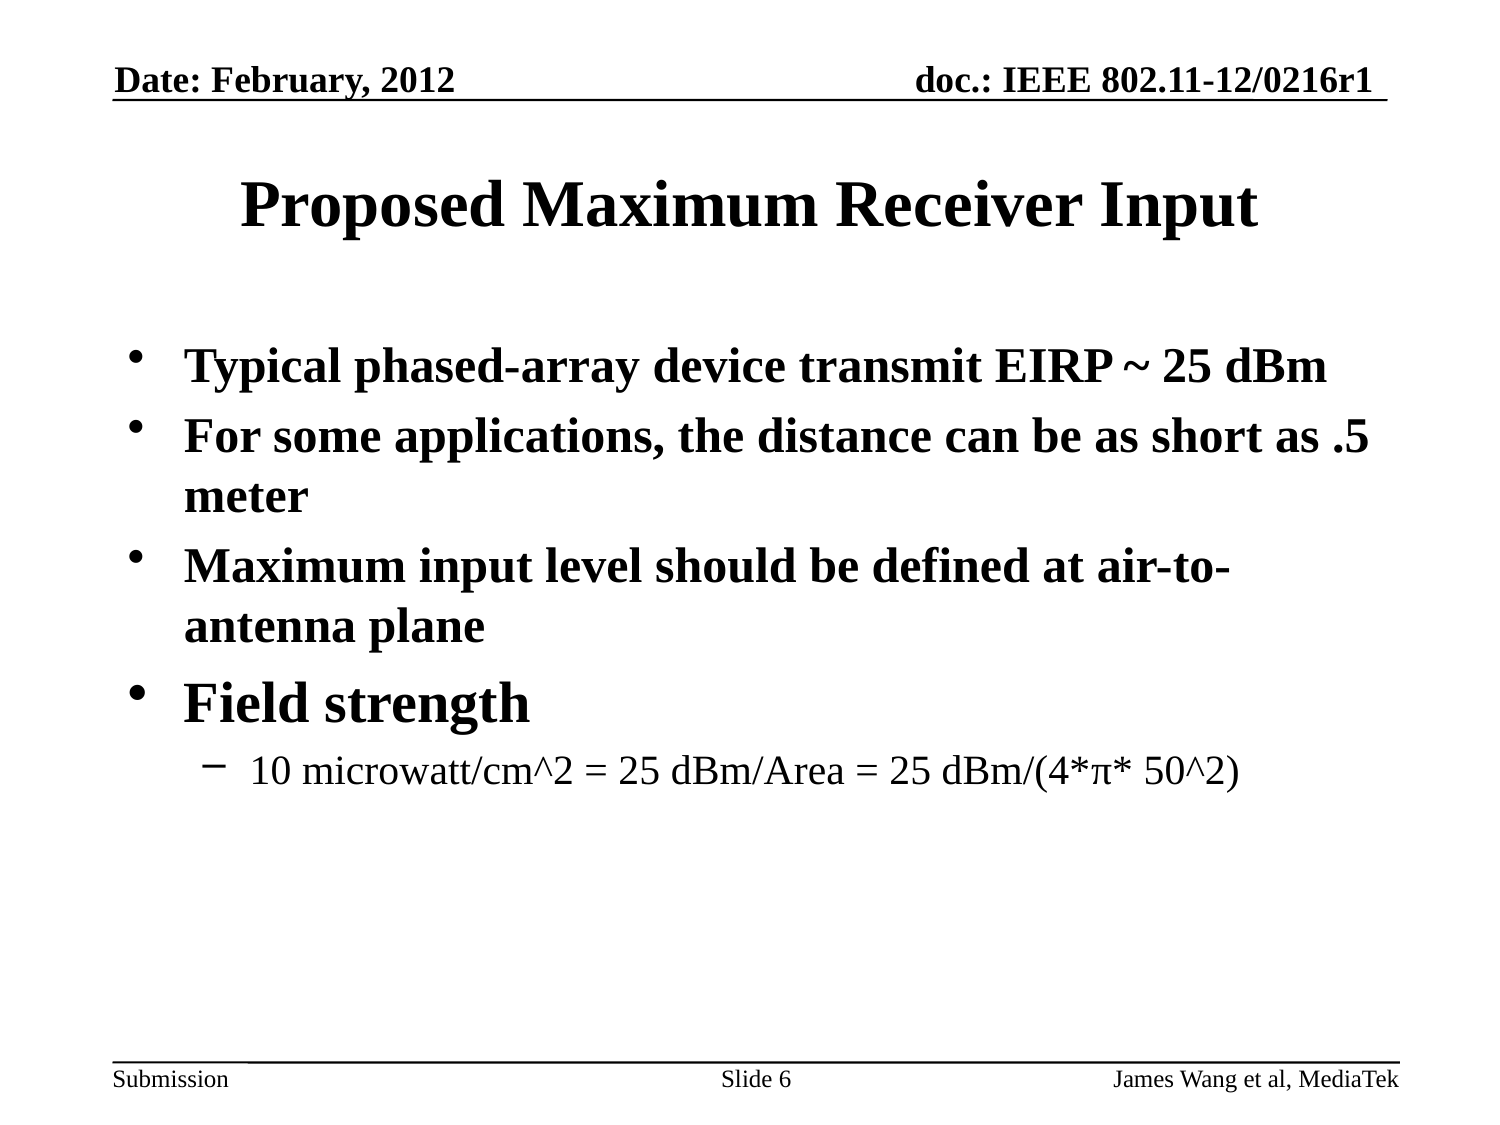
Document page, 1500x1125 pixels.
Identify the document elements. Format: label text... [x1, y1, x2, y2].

list Typical phased-array device transmit EIRP ~ 25 dBm For some applications, the distance can be as short as .5 meter Maximum input level should be defined at air-to-antenna plane Field strength 10 microwatt/cm^2 = 25 dBm/Area = 25 dBm/(4*π* 50^2) [112, 324, 1388, 1000]
slide_number Slide 6 [712, 1062, 800, 1093]
title Proposed Maximum Receiver Input [112, 112, 1388, 288]
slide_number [114, 54, 459, 100]
slide_number James Wang et al, MediaTek [1111, 1062, 1402, 1093]
